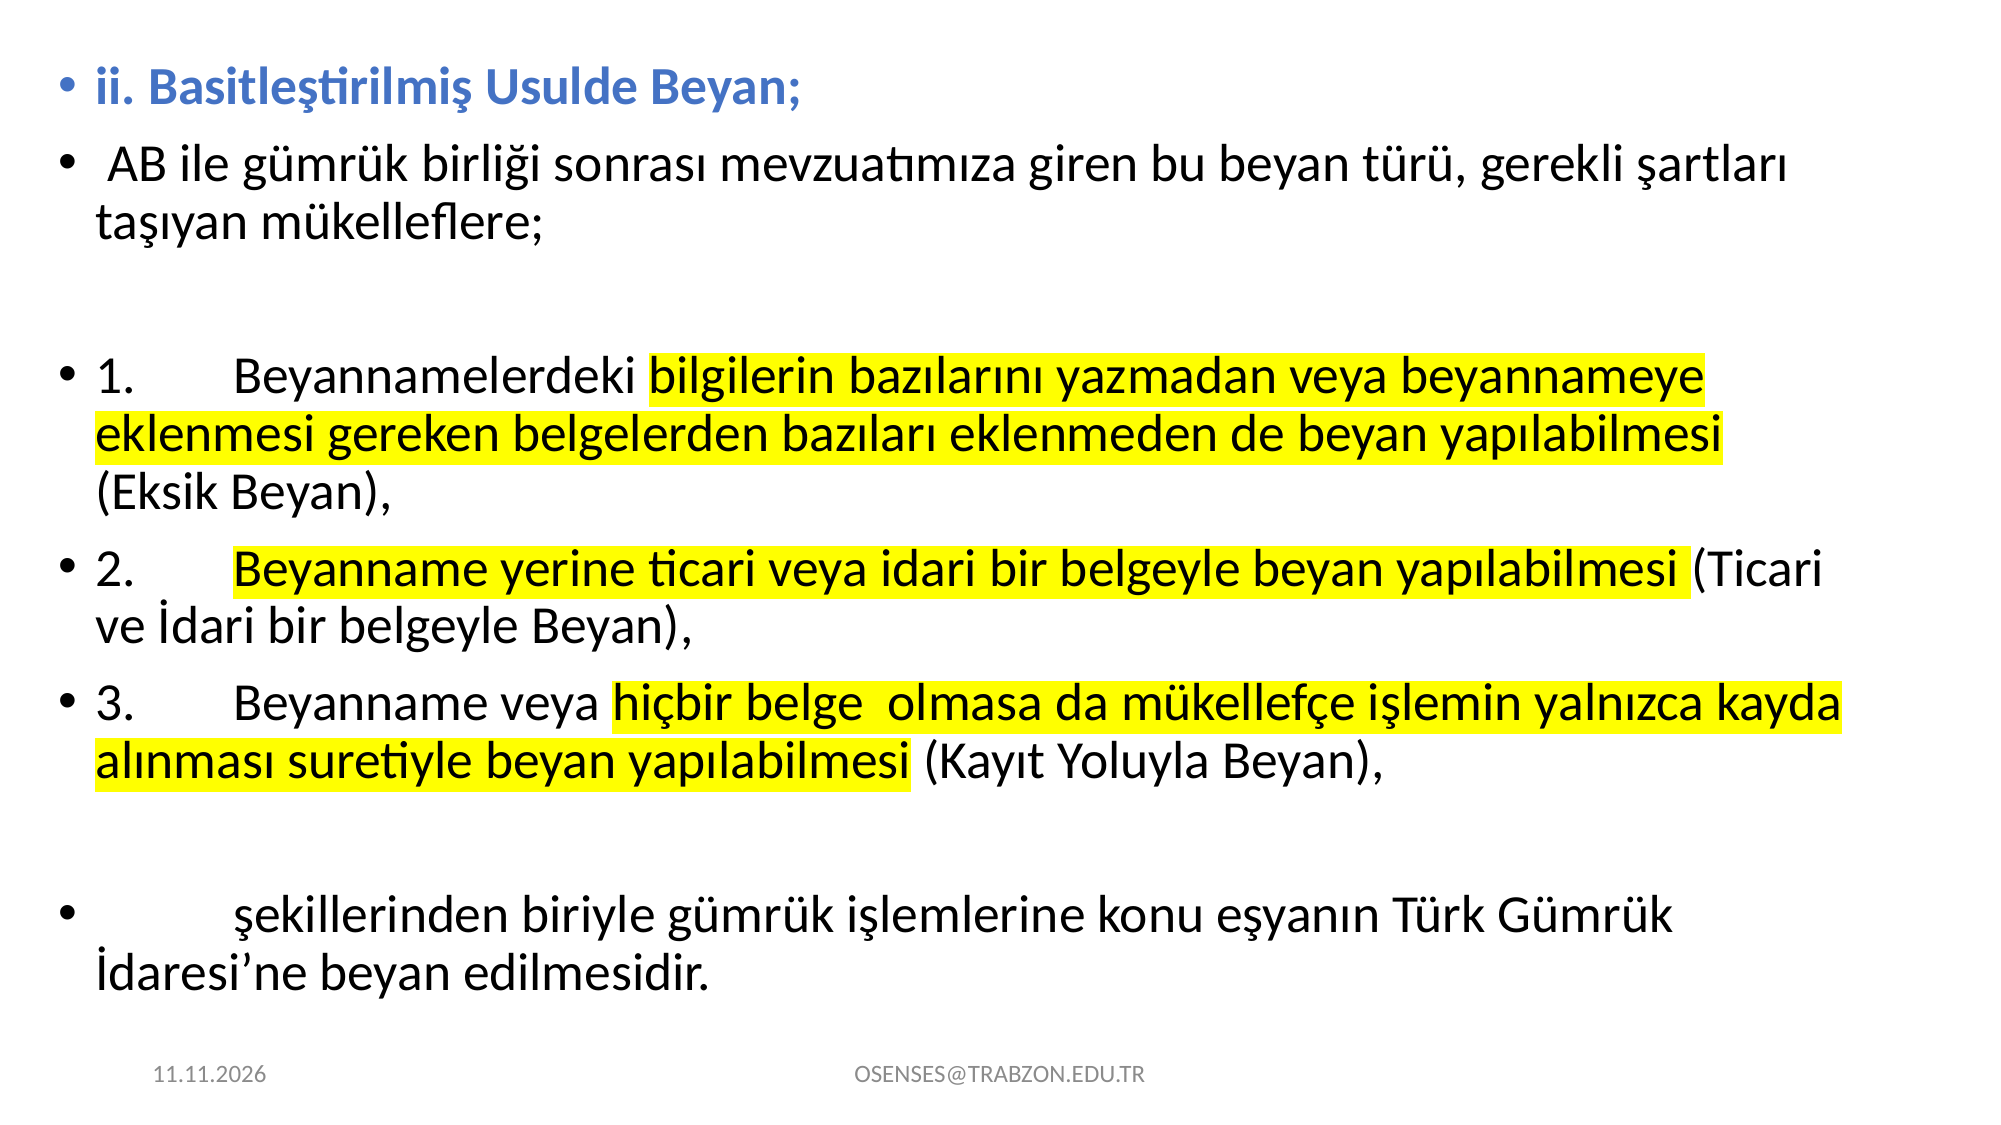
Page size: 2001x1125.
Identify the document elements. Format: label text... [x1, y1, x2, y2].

footer OSENSES@TRABZON.EDU.TR [662, 1042, 1338, 1103]
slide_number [137, 1042, 588, 1103]
list ii. Basitleştirilmiş Usulde Beyan; AB ile gümrük birliği sonrası mevzuatımıza giren bu beyan türü, gerekli şartları taşıyan mükelleflere; 1. Beyannamelerdeki bilgilerin bazılarını yazmadan veya beyannameye eklenmesi gereken belgelerden bazıları eklenmeden de beyan yapılabilmesi (Eksik Beyan), 2. Beyanname yerine ticari veya idari bir belgeyle beyan yapılabilmesi (Ticari ve İdari bir belgeyle Beyan), 3. Beyanname veya hiçbir belge olmasa da mükellefçe işlemin yalnızca kayda alınması suretiyle beyan yapılabilmesi (Kayıt Yoluyla Beyan), şekillerinden biriyle gümrük işlemlerine konu eşyanın Türk Gümrük İdaresi’ne beyan edilmesidir. [43, 51, 1863, 1014]
